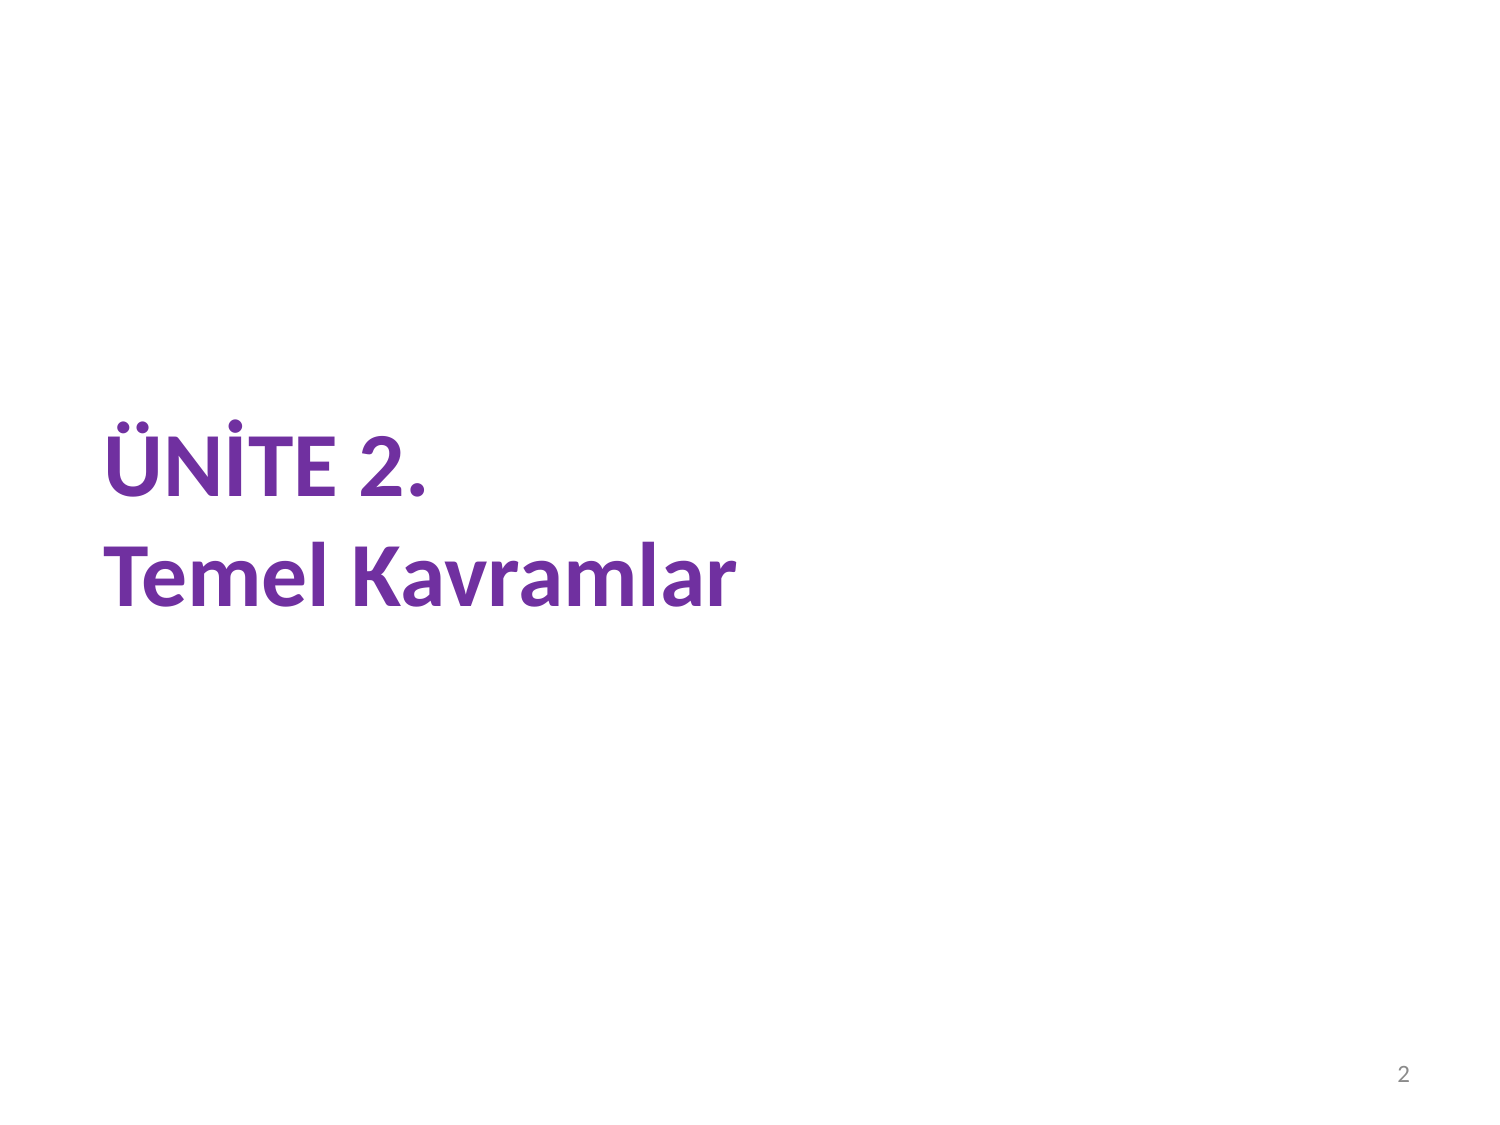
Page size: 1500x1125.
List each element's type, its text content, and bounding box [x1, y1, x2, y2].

title ÜNİTE 2. Temel Kavramlar [88, 361, 1439, 669]
slide_number 2 [1074, 1042, 1425, 1103]
